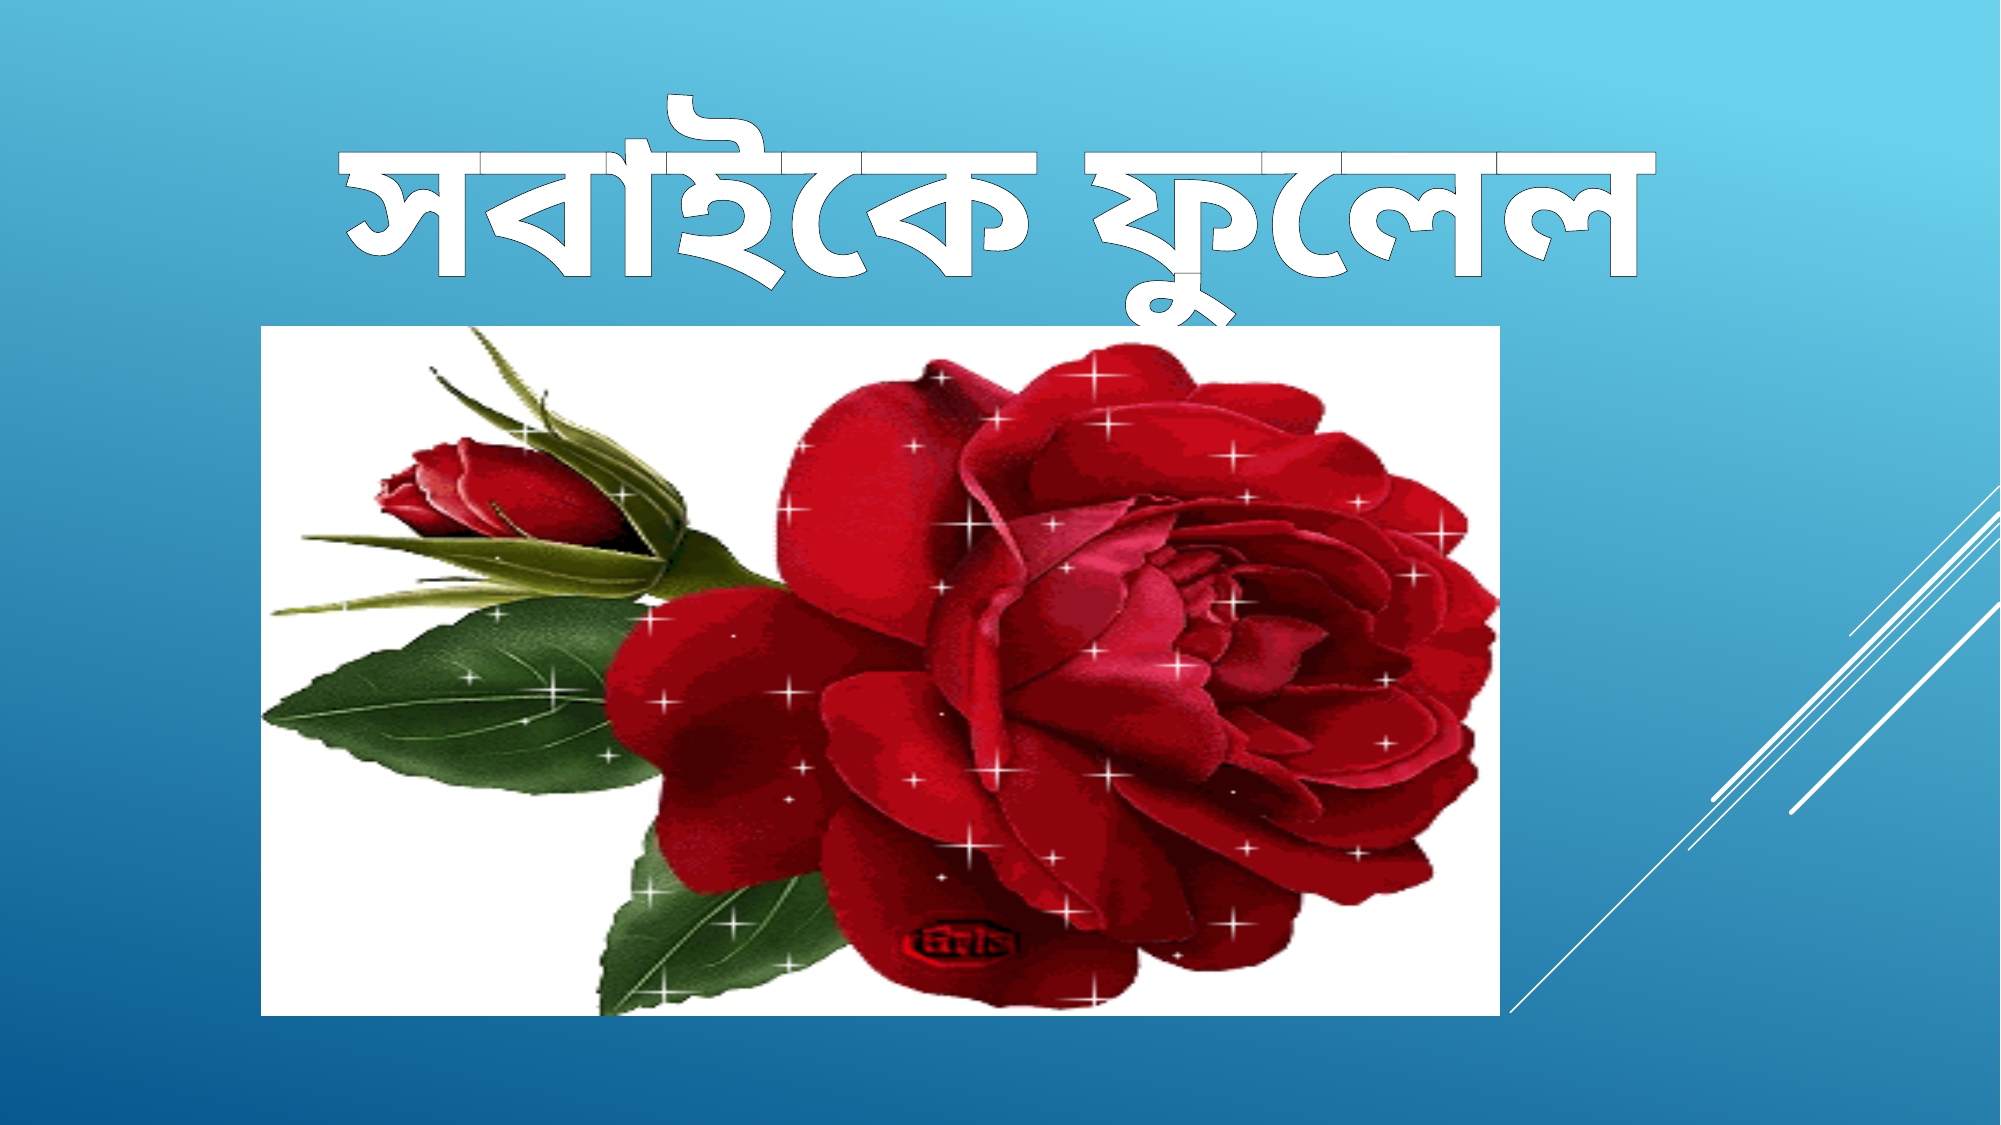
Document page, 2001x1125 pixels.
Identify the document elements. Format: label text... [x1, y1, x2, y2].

picture [261, 326, 1501, 1016]
text_box সবাইকে ফুলেল শুভেচ্ছা [8, 68, 1986, 564]
